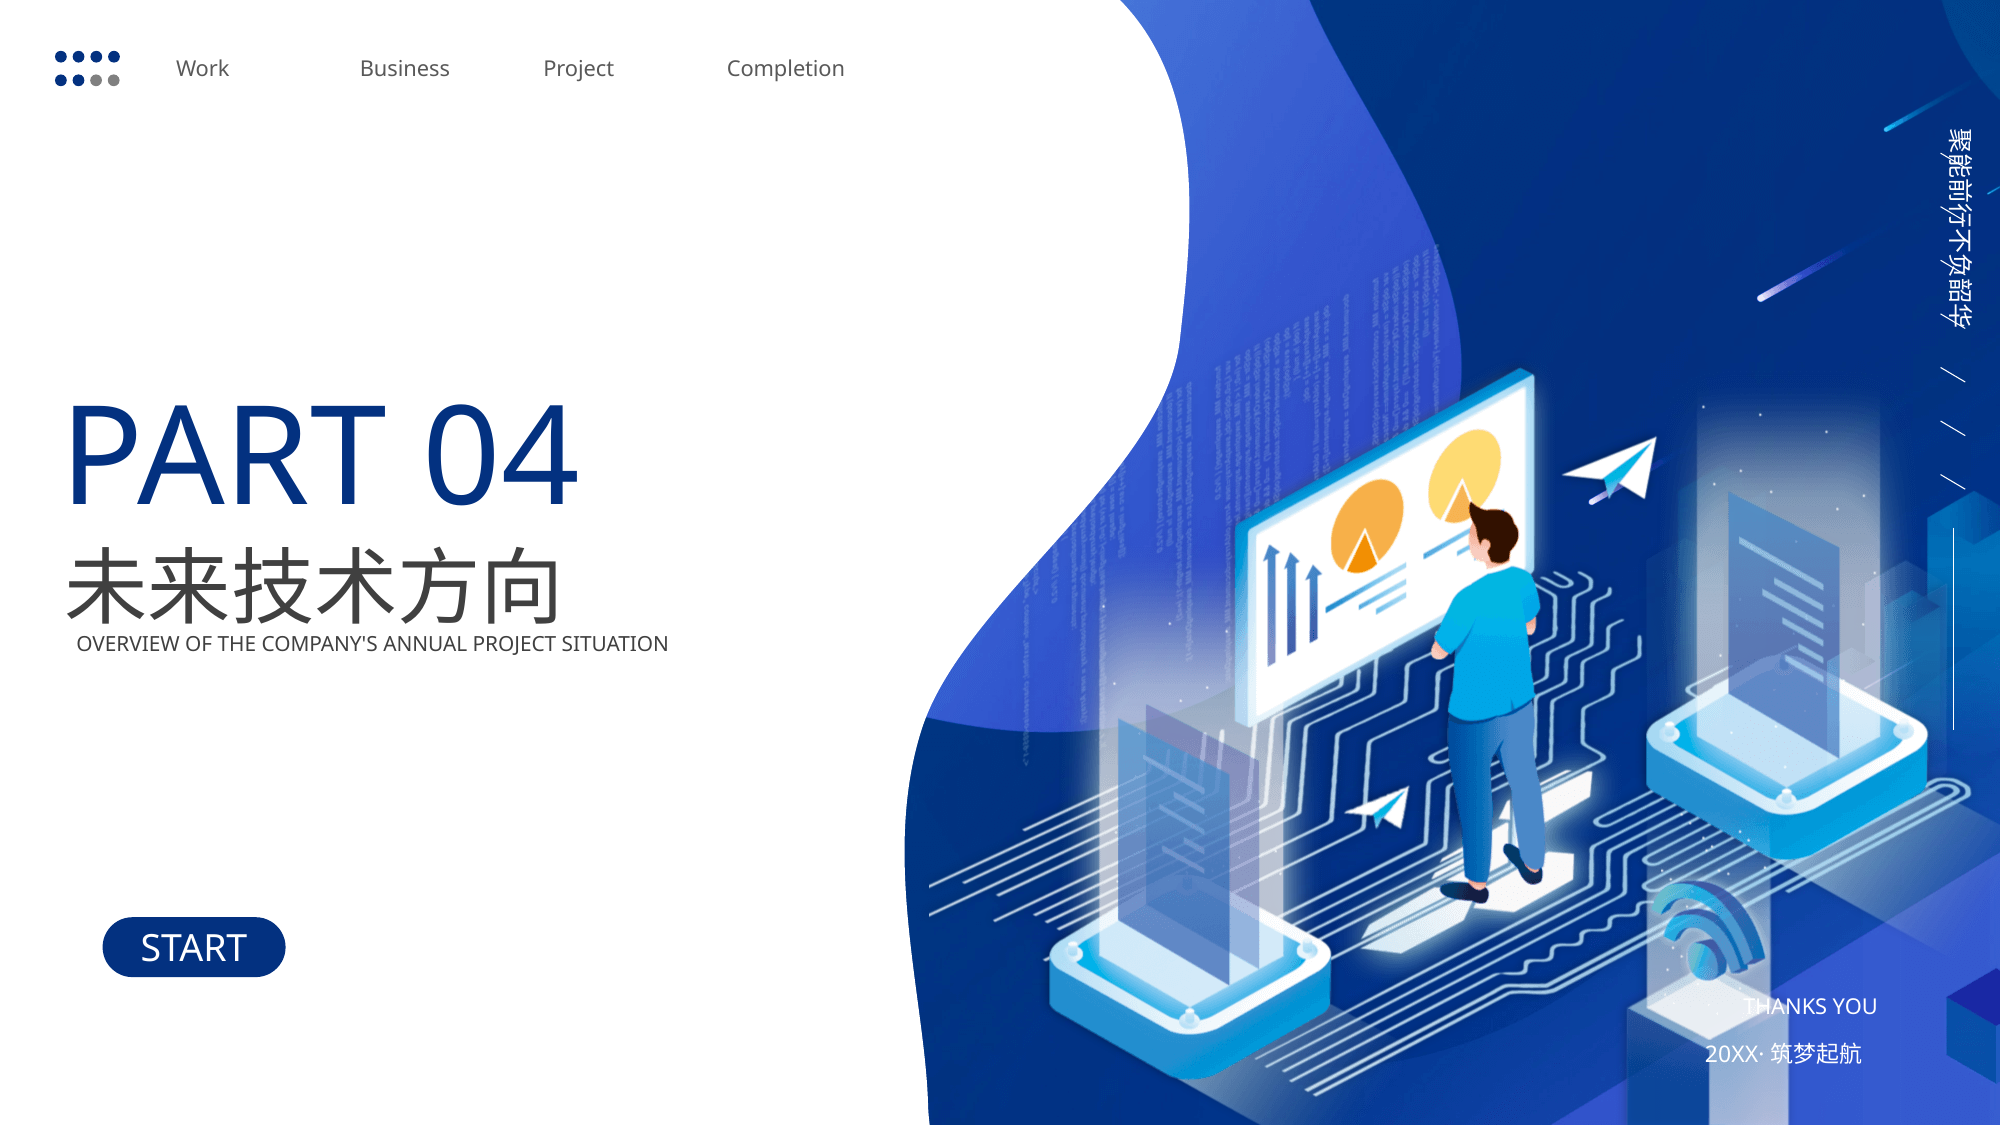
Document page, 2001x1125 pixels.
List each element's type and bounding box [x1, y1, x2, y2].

text_box [54, 47, 871, 90]
picture [0, 0, 2000, 1125]
text_box [1923, 113, 1985, 730]
text_box [102, 916, 286, 978]
text_box [46, 359, 871, 664]
text_box [1690, 985, 1959, 1076]
